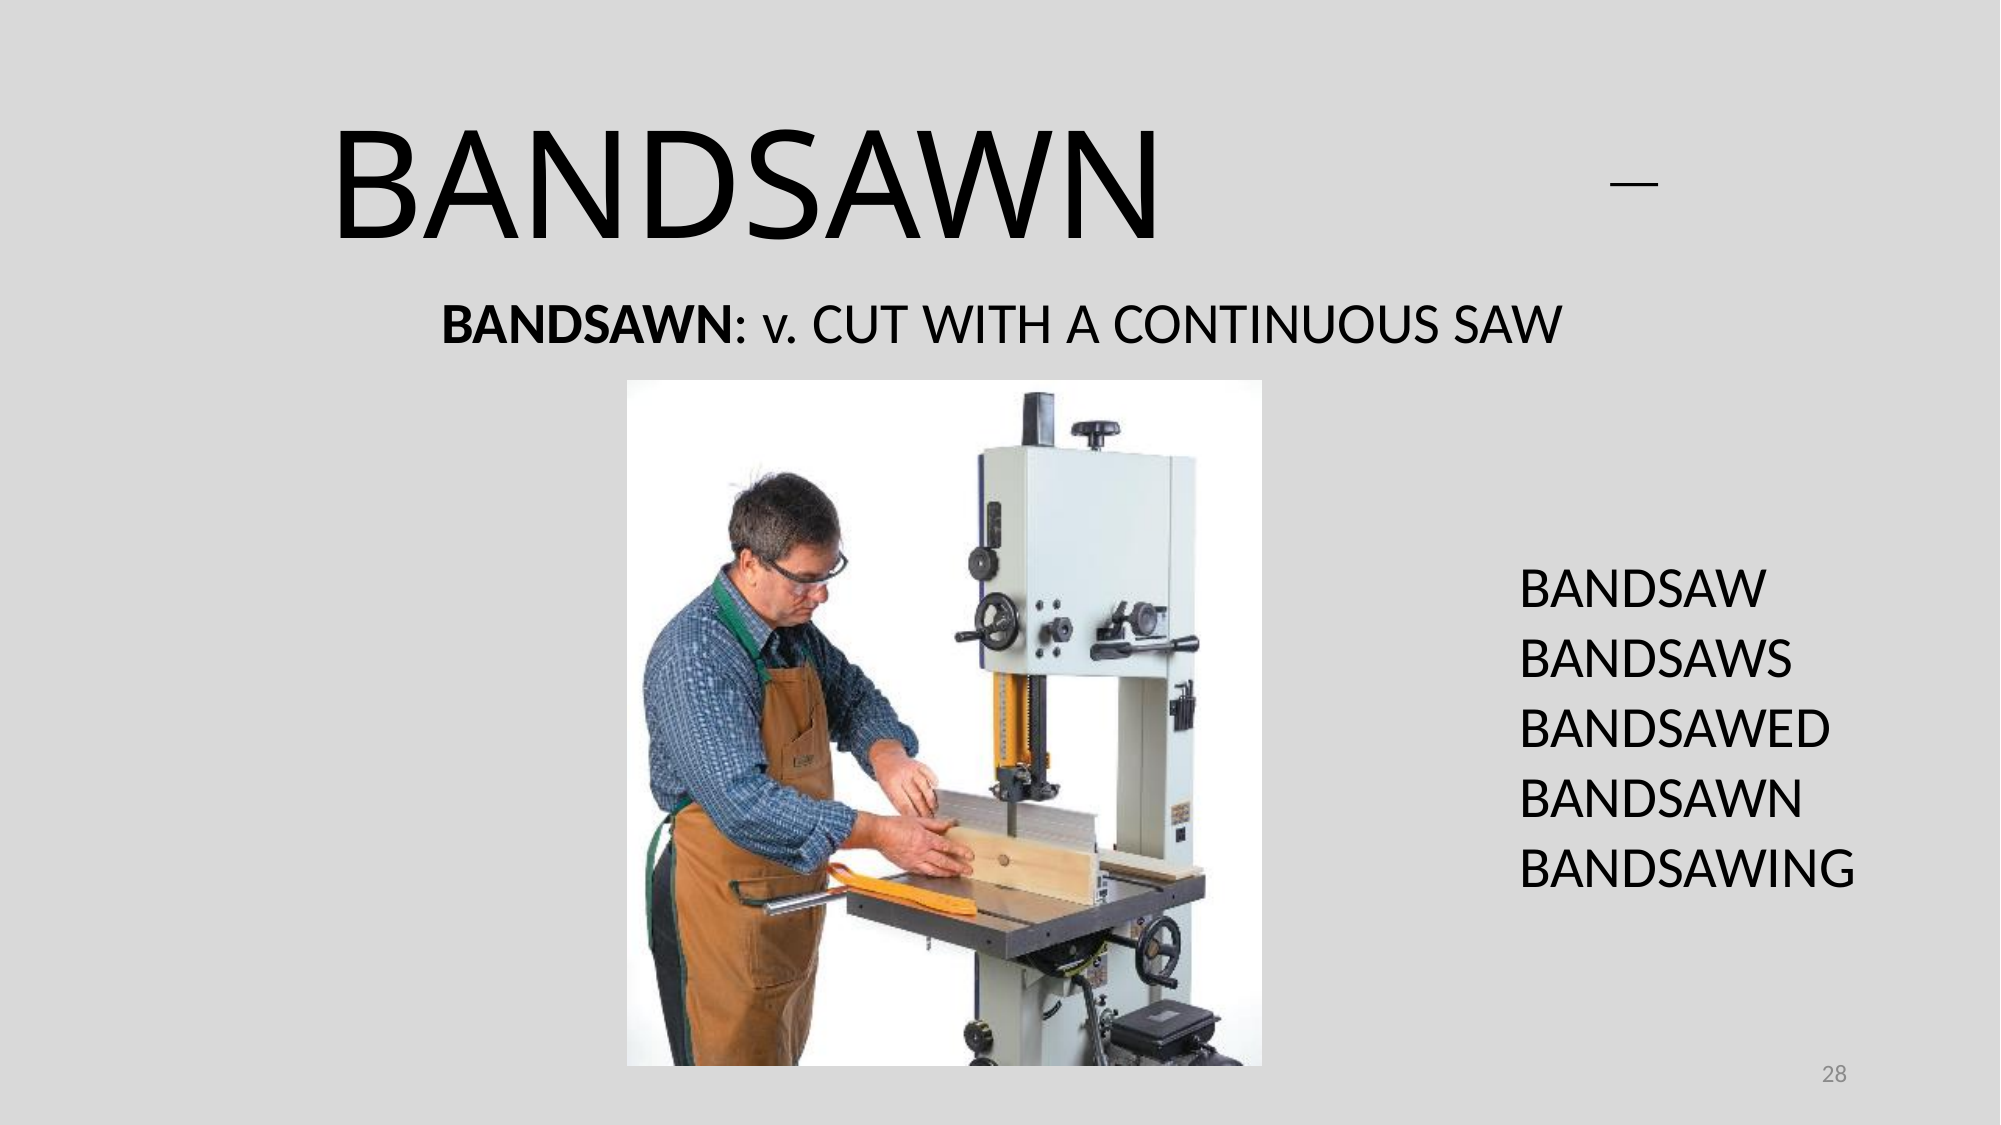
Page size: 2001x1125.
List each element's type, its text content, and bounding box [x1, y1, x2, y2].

text_box BANDSAWN: v. CUT WITH A CONTINUOUS SAW [426, 277, 1964, 363]
slide_number 28 [1412, 1042, 1863, 1103]
text_box BANDSAWN [311, 81, 1905, 276]
text_box _ [1597, 85, 1706, 201]
text_box BANDSAW BANDSAWS BANDSAWED BANDSAWN BANDSAWING [1504, 541, 1907, 977]
picture [627, 380, 1262, 1066]
